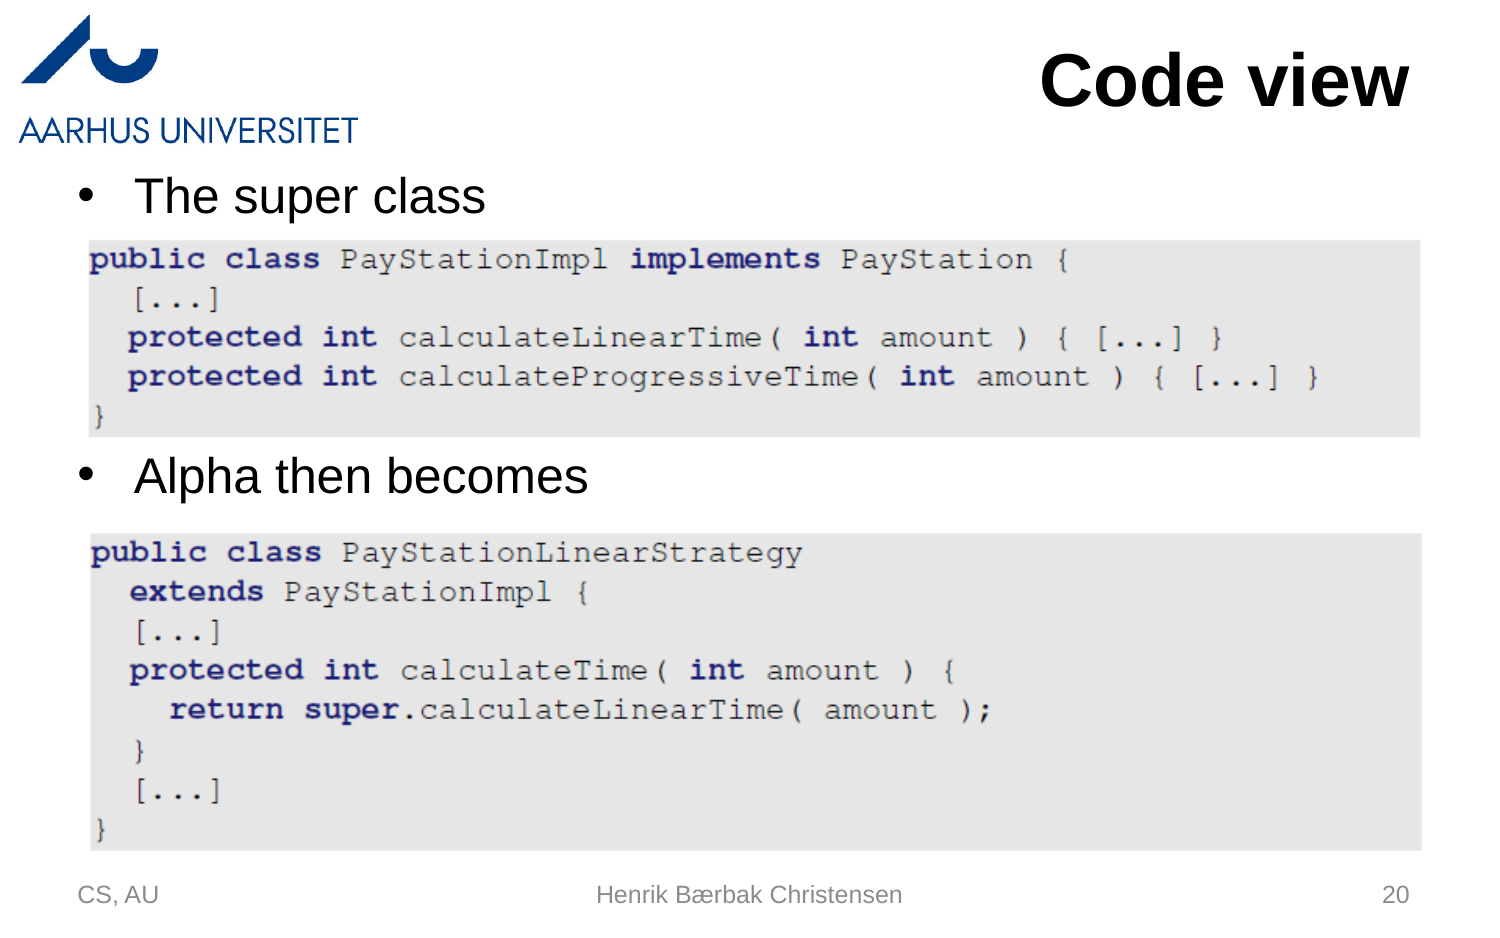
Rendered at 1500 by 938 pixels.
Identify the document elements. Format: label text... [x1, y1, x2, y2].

picture [14, 9, 358, 146]
slide_number CS, AU [62, 868, 413, 919]
slide_number 20 [1074, 870, 1425, 919]
title Code view [75, 27, 1425, 125]
picture [74, 230, 1433, 451]
picture [74, 518, 1438, 862]
list The super class Alpha then becomes [62, 156, 1425, 865]
footer Henrik Bærbak Christensen [512, 870, 988, 919]
